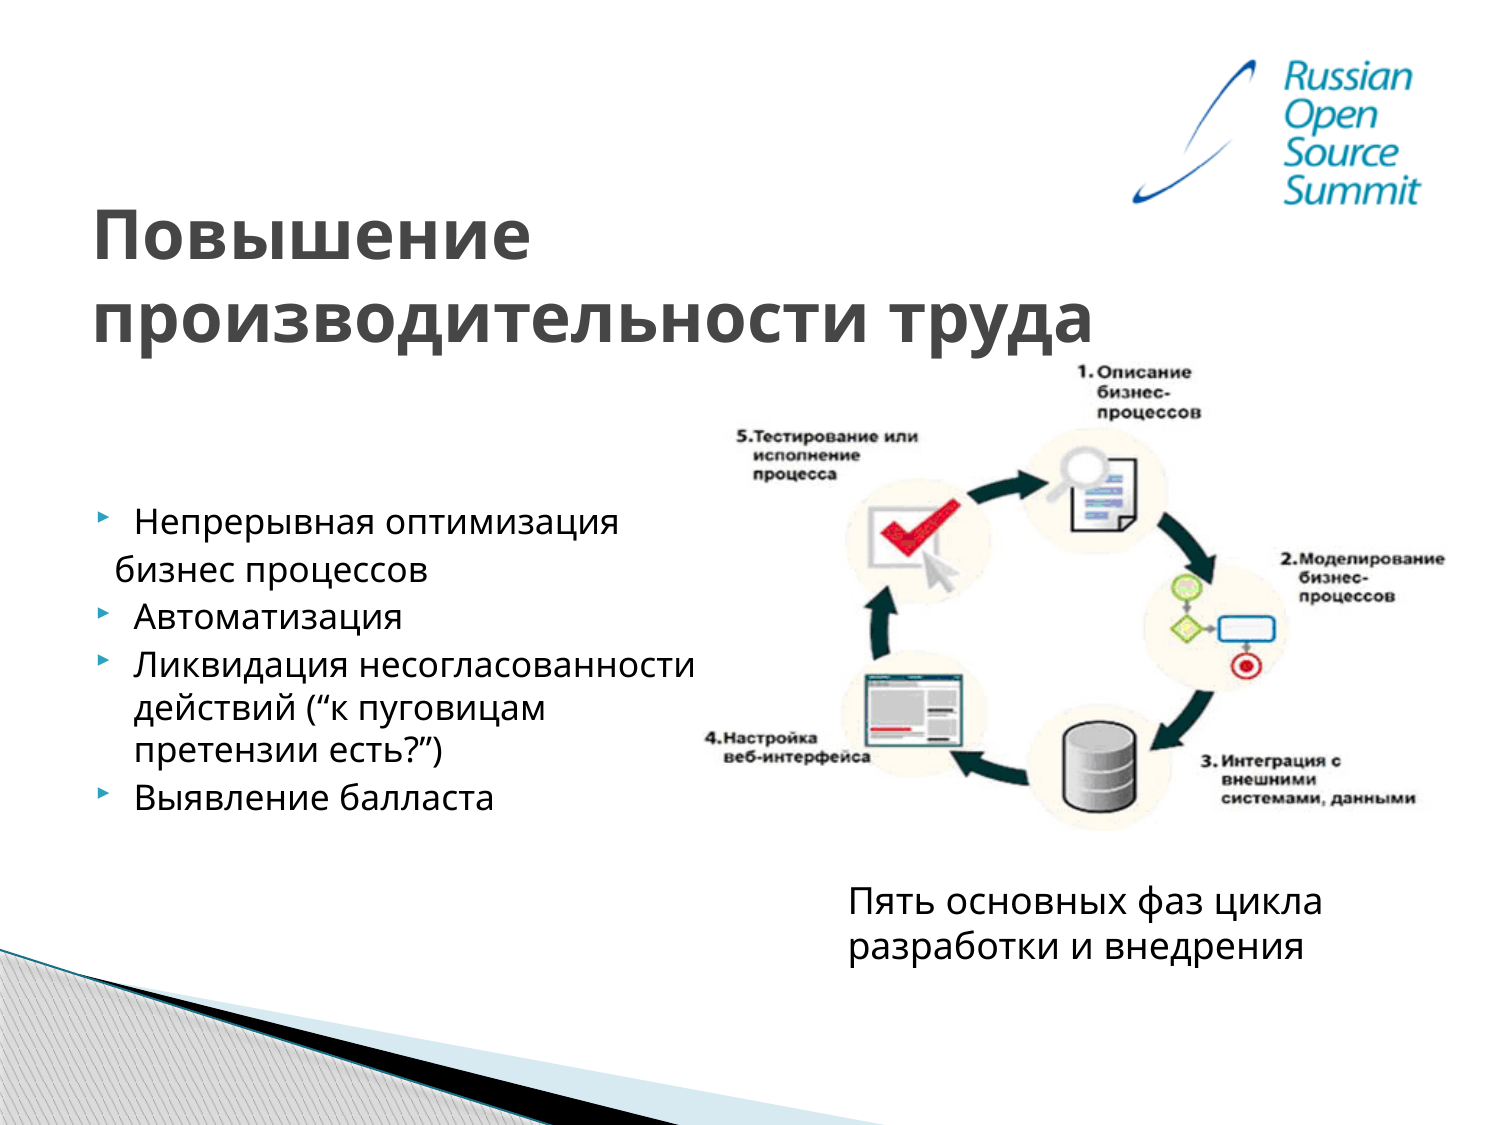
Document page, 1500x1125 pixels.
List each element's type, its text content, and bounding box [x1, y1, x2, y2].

list Непрерывная оптимизация бизнес процессов Автоматизация Ликвидация несогласованности действий (“к пуговицам претензии есть?”) Выявление балласта [64, 491, 715, 870]
picture [702, 361, 1447, 831]
title Повышение производительности труда [76, 149, 1117, 398]
picture [1127, 54, 1427, 211]
text_box Пять основных фаз цикла разработки и внедрения [832, 869, 1365, 975]
